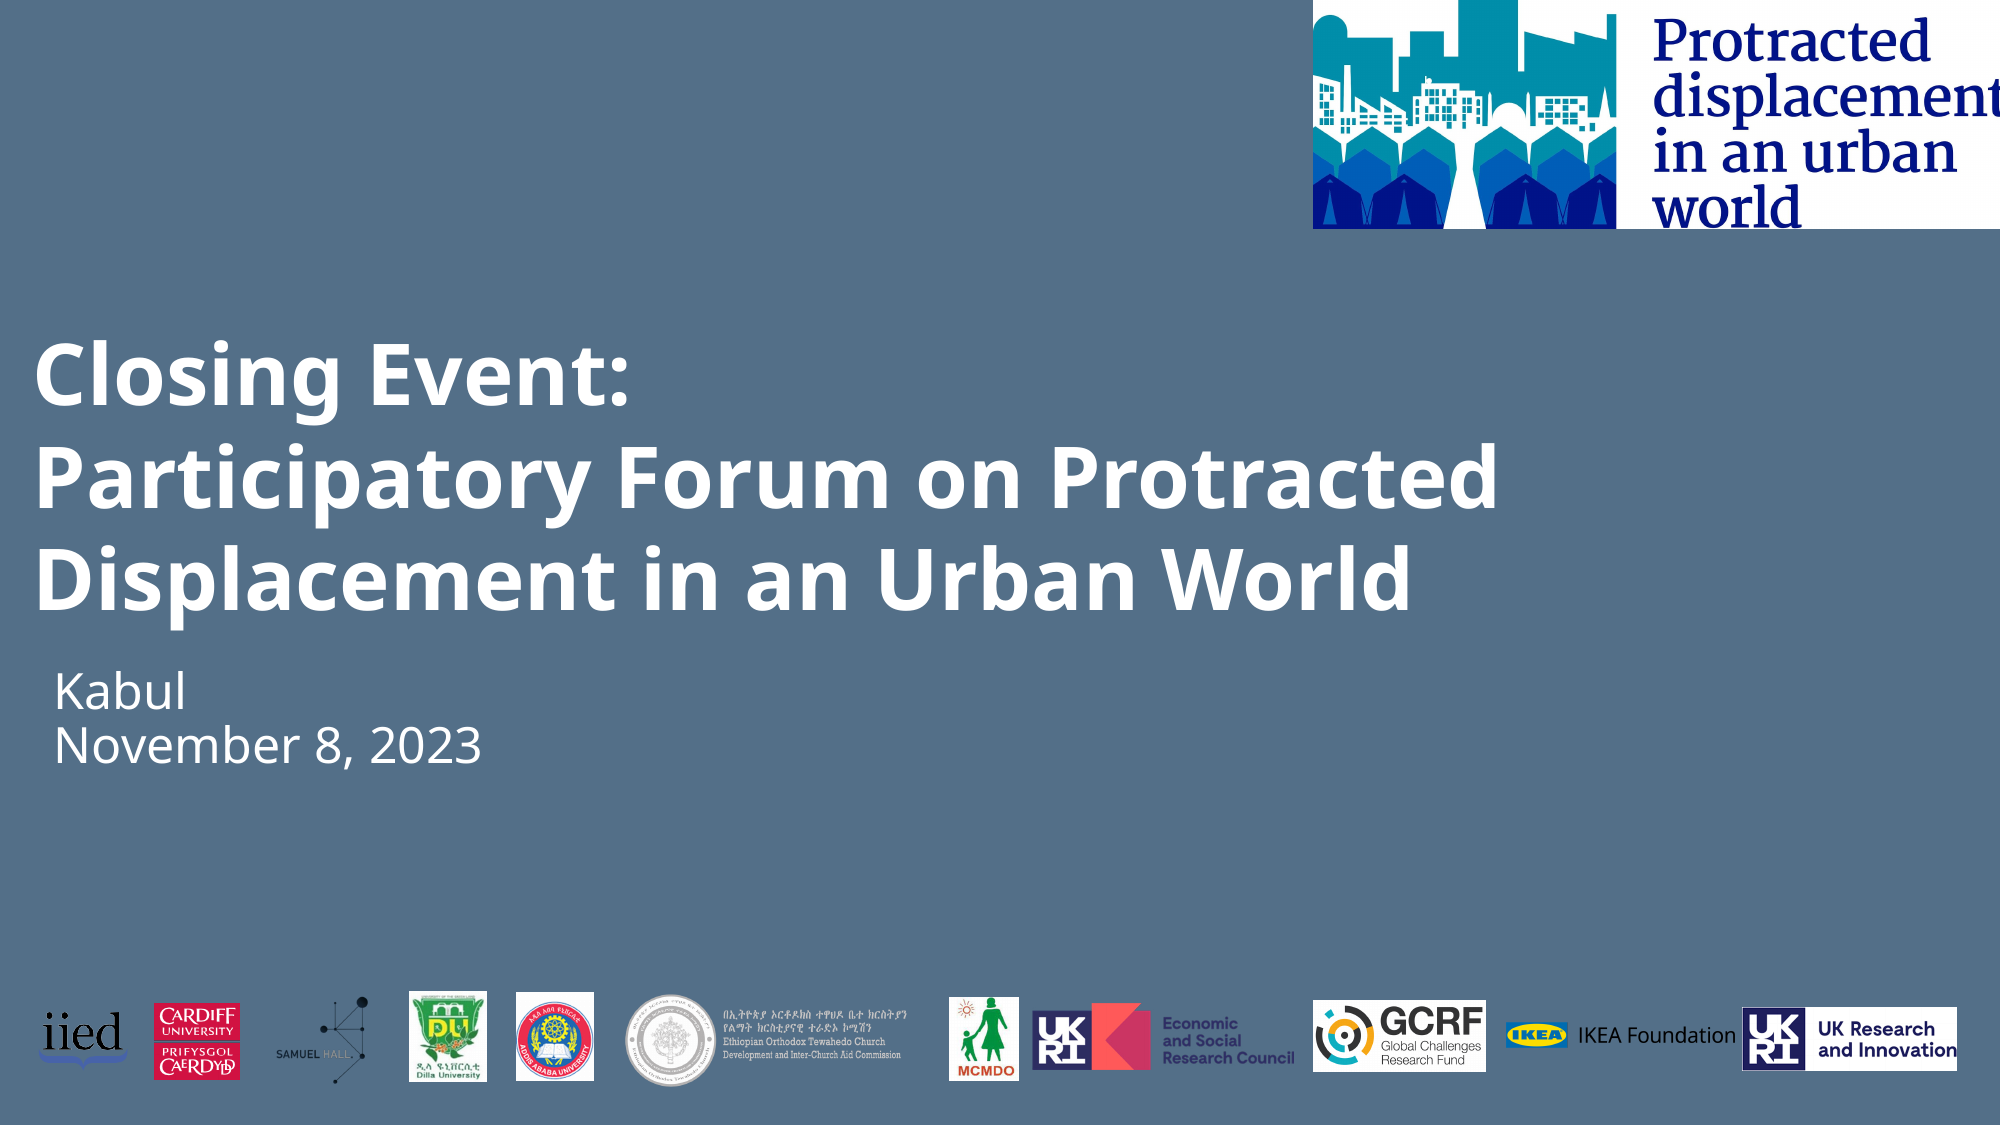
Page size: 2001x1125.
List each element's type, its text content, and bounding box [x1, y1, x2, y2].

picture [153, 1003, 241, 1080]
picture [1312, 0, 2000, 229]
picture [515, 992, 594, 1082]
picture [1312, 1000, 1487, 1072]
picture [1032, 1002, 1294, 1070]
picture [1742, 1006, 1957, 1071]
text_box Closing Event: Participatory Forum on Protracted Displacement in an Urban World [17, 305, 1597, 748]
subtitle Kabul November 8, 2023 [38, 748, 1492, 793]
picture [269, 989, 375, 1094]
picture [623, 991, 908, 1092]
picture [408, 991, 487, 1082]
picture [949, 996, 1019, 1082]
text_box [38, 1011, 128, 1071]
picture [1505, 1022, 1735, 1048]
